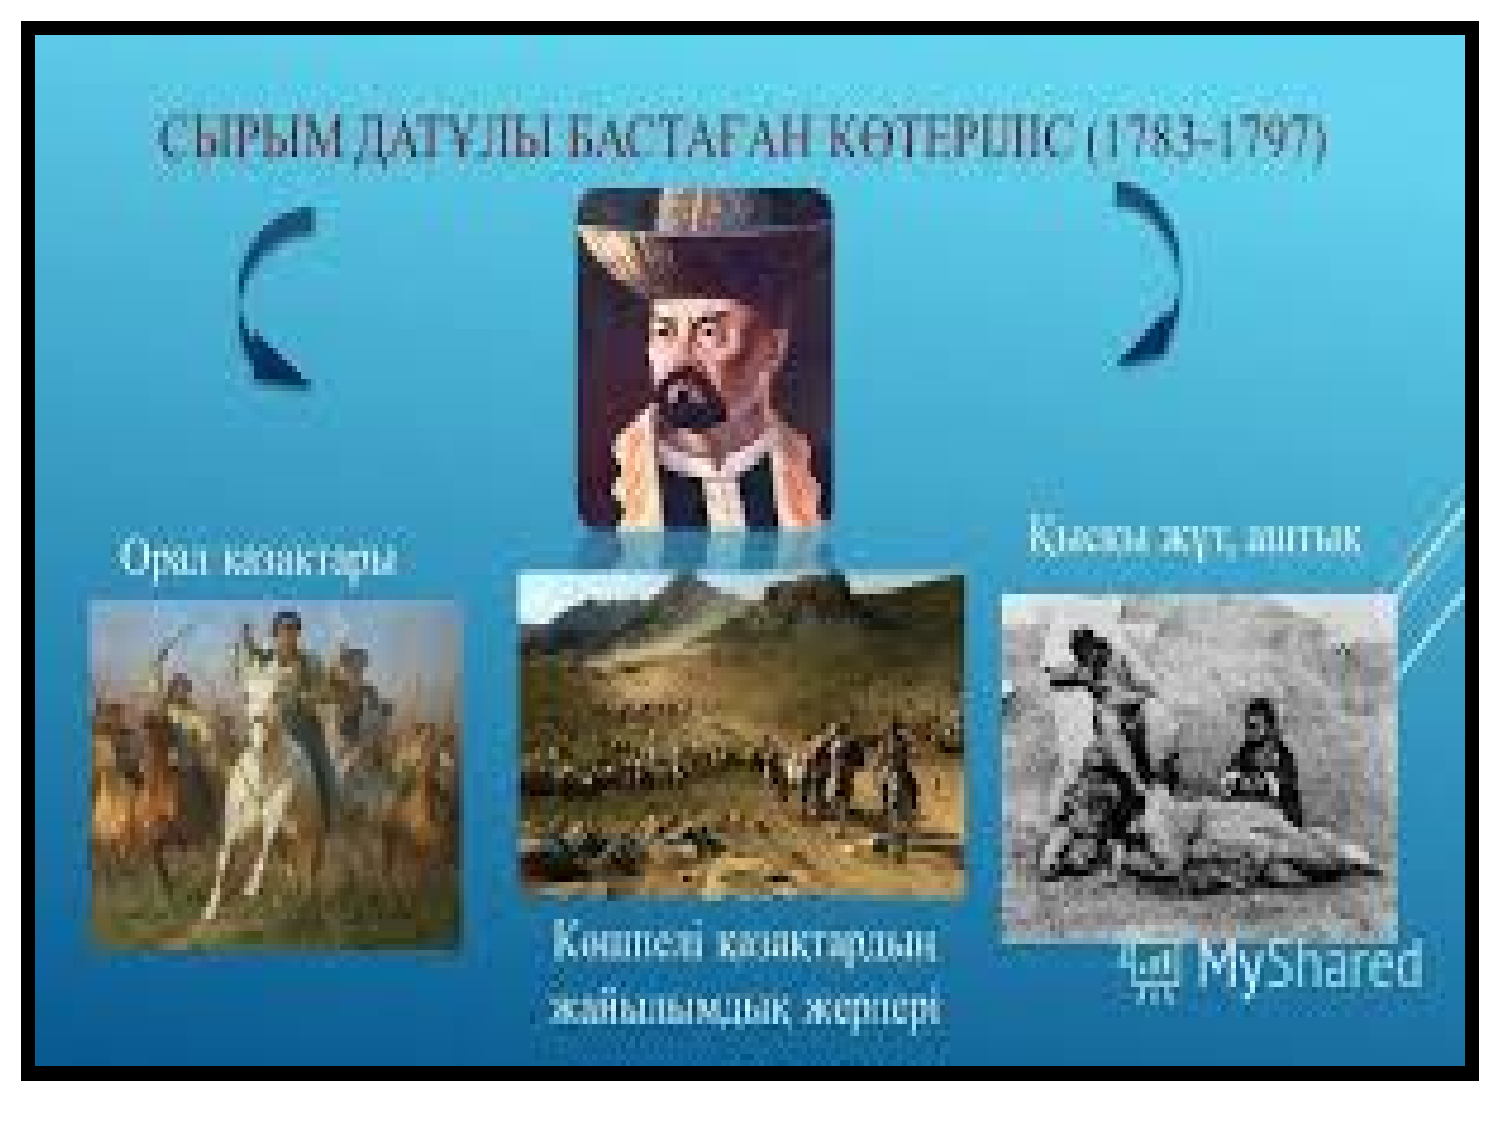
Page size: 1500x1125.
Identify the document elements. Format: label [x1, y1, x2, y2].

picture [34, 34, 1466, 1067]
